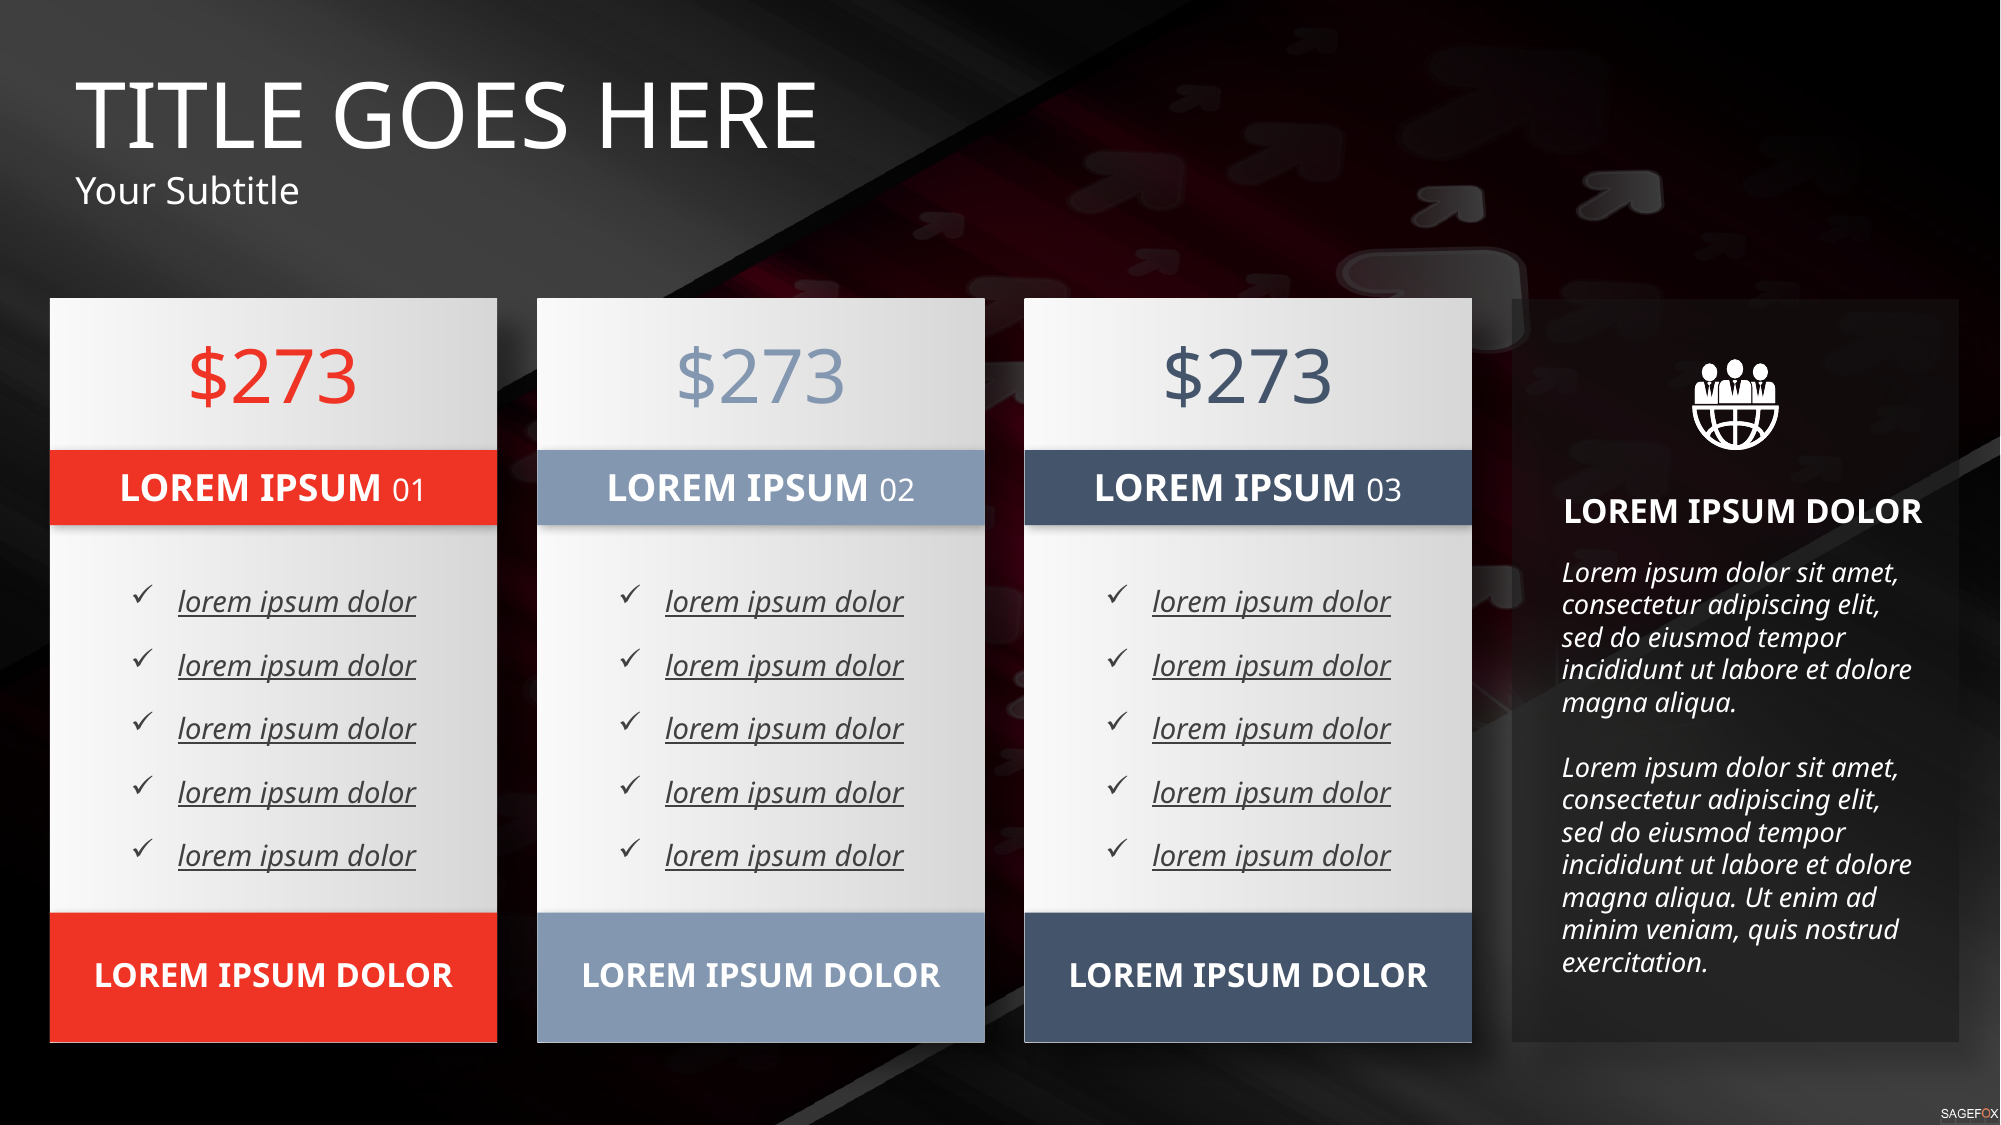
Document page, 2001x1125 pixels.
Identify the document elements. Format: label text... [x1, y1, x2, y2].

text_box LOREM IPSUM DOLOR Lorem ipsum dolor sit amet, consectetur adipiscing elit, sed do eiusmod tempor incididunt ut labore et dolore magna aliqua. Lorem ipsum dolor sit amet, consectetur adipiscing elit, sed do eiusmod tempor incididunt ut labore et dolore magna aliqua. Ut enim ad minim veniam, quis nostrud exercitation. [1547, 482, 1940, 985]
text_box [1024, 298, 1472, 1043]
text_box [49, 298, 498, 1043]
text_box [537, 298, 985, 1043]
text_box [1511, 298, 1960, 1043]
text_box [1692, 359, 1779, 450]
picture [0, 0, 2001, 1125]
text_box TITLE GOES HERE Your Subtitle [60, 49, 1036, 220]
